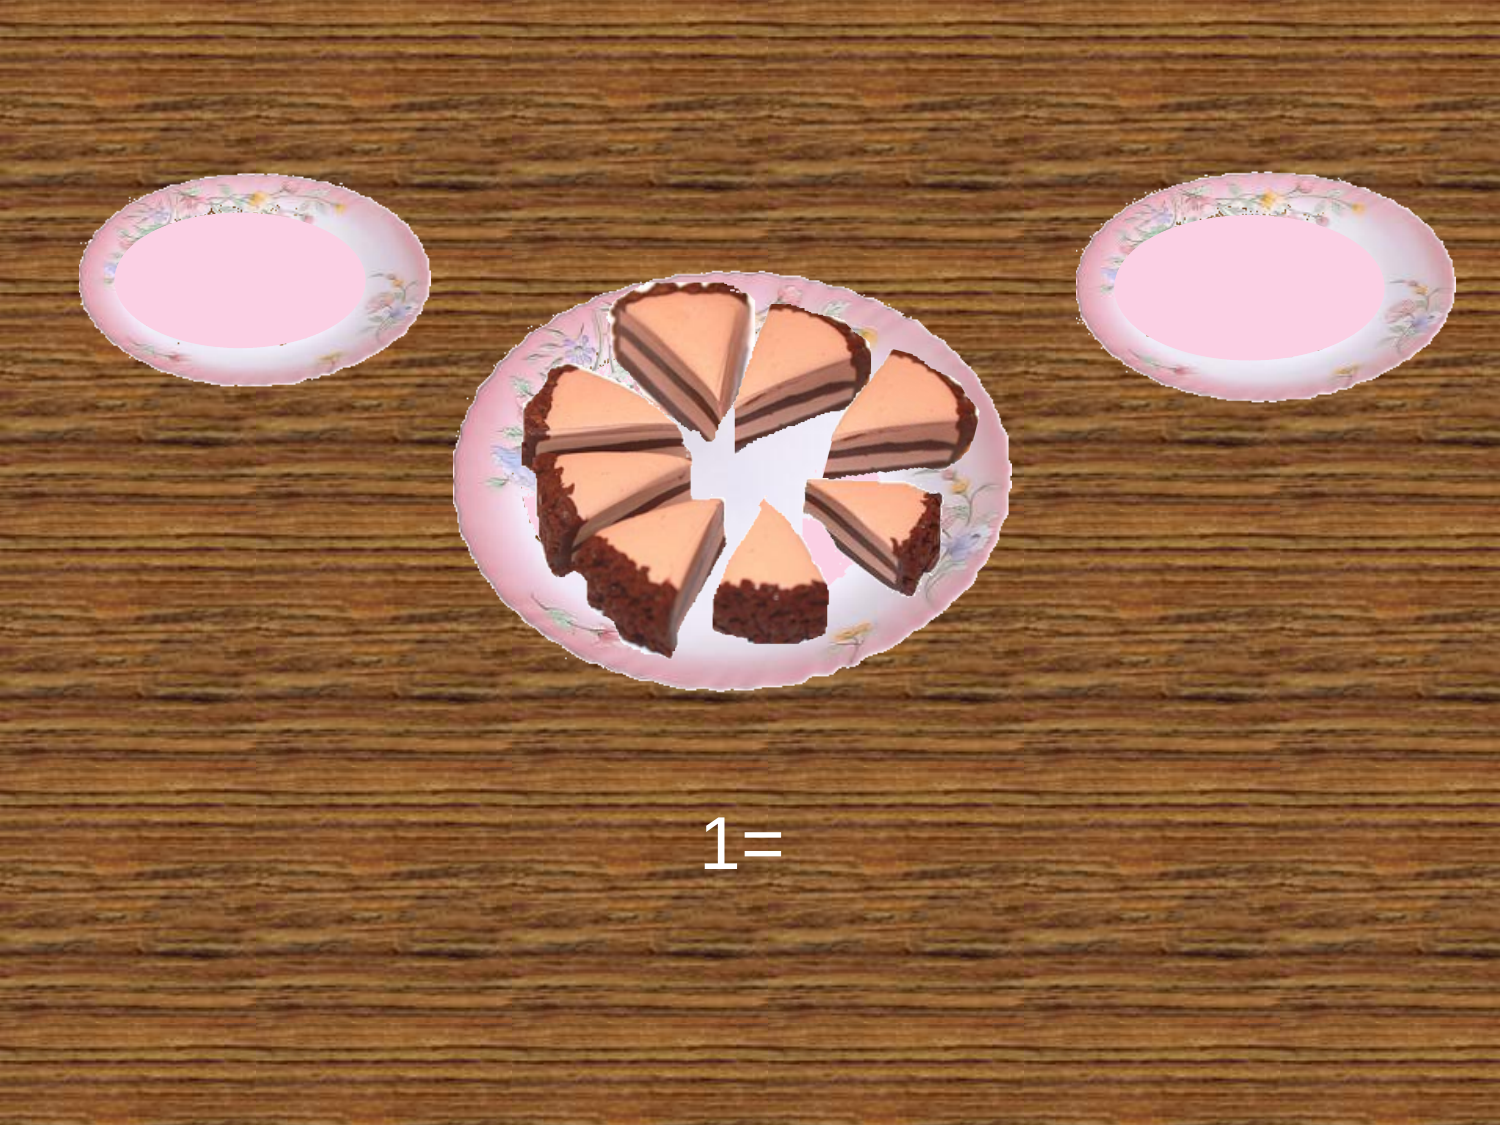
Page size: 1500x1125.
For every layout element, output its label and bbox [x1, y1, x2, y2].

text_box [79, 105, 431, 457]
text_box [1076, 99, 1456, 478]
picture [0, 0, 1500, 1125]
